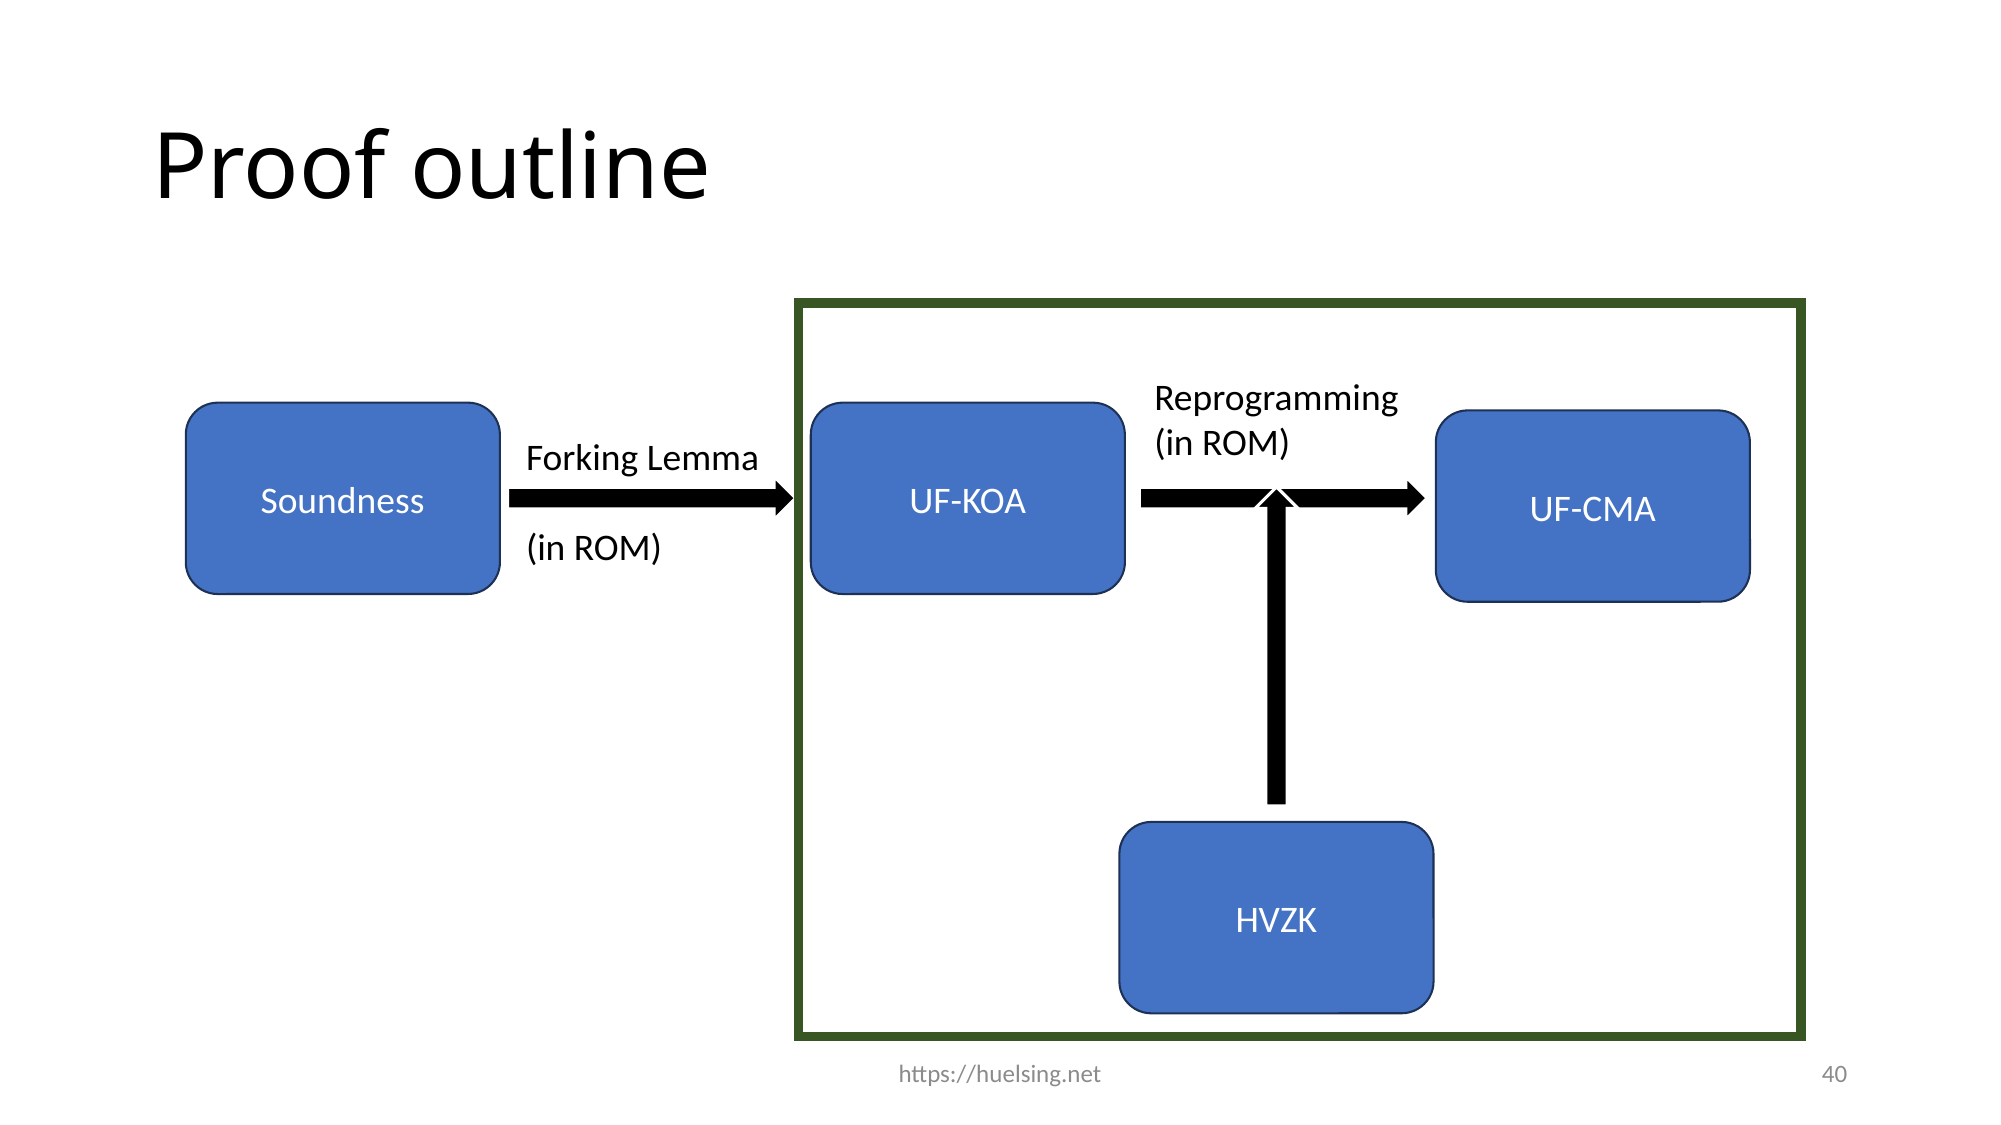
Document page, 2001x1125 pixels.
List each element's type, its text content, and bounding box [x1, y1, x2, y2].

footer https://huelsing.net [662, 1042, 1338, 1103]
text_box [798, 302, 1802, 1037]
slide_number 40 [1412, 1042, 1863, 1103]
text_box Soundness [184, 401, 501, 596]
text_box Forking Lemma (in ROM) [511, 425, 798, 576]
text_box [506, 485, 511, 511]
title Proof outline [137, 59, 1863, 278]
